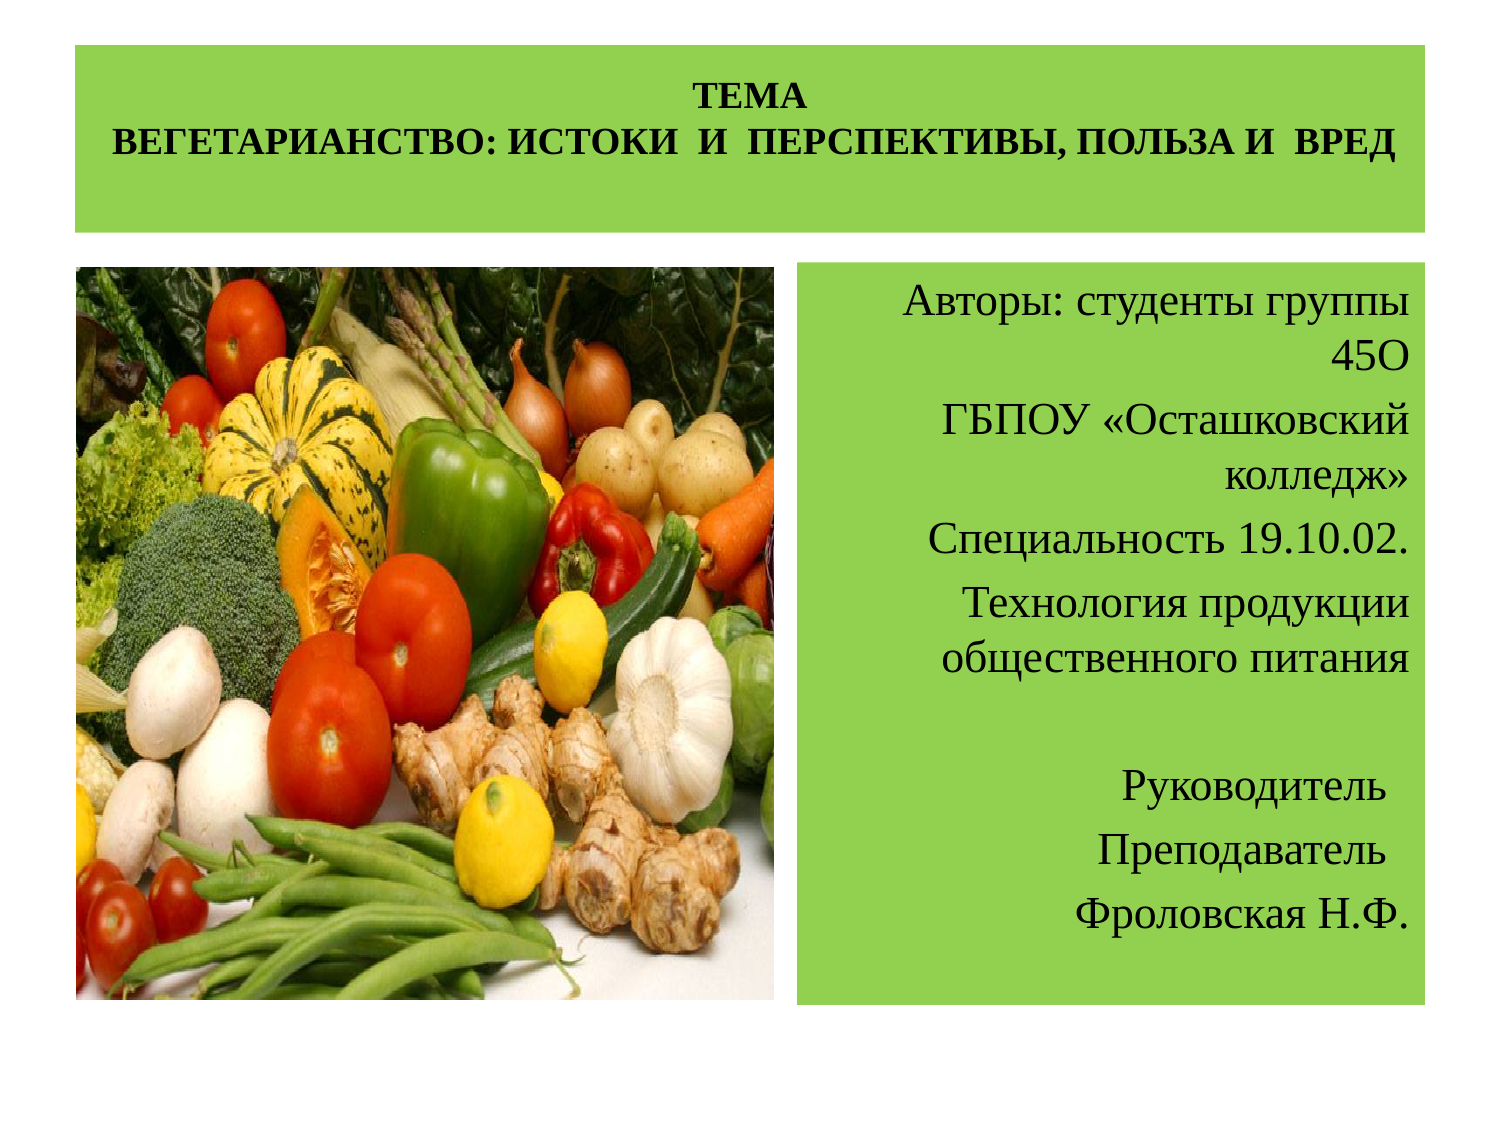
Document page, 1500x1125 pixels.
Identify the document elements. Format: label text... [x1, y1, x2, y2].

list Авторы: студенты группы 45О ГБПОУ «Осташковский колледж» Специальность 19.10.02. Технология продукции общественного питания Руководитель Преподаватель Фроловская Н.Ф. [797, 262, 1425, 1005]
title ТЕМА ВЕГЕТАРИАНСТВО: ИСТОКИ И ПЕРСПЕКТИВЫ, ПОЛЬЗА И ВРЕД [75, 45, 1425, 233]
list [76, 266, 774, 1000]
